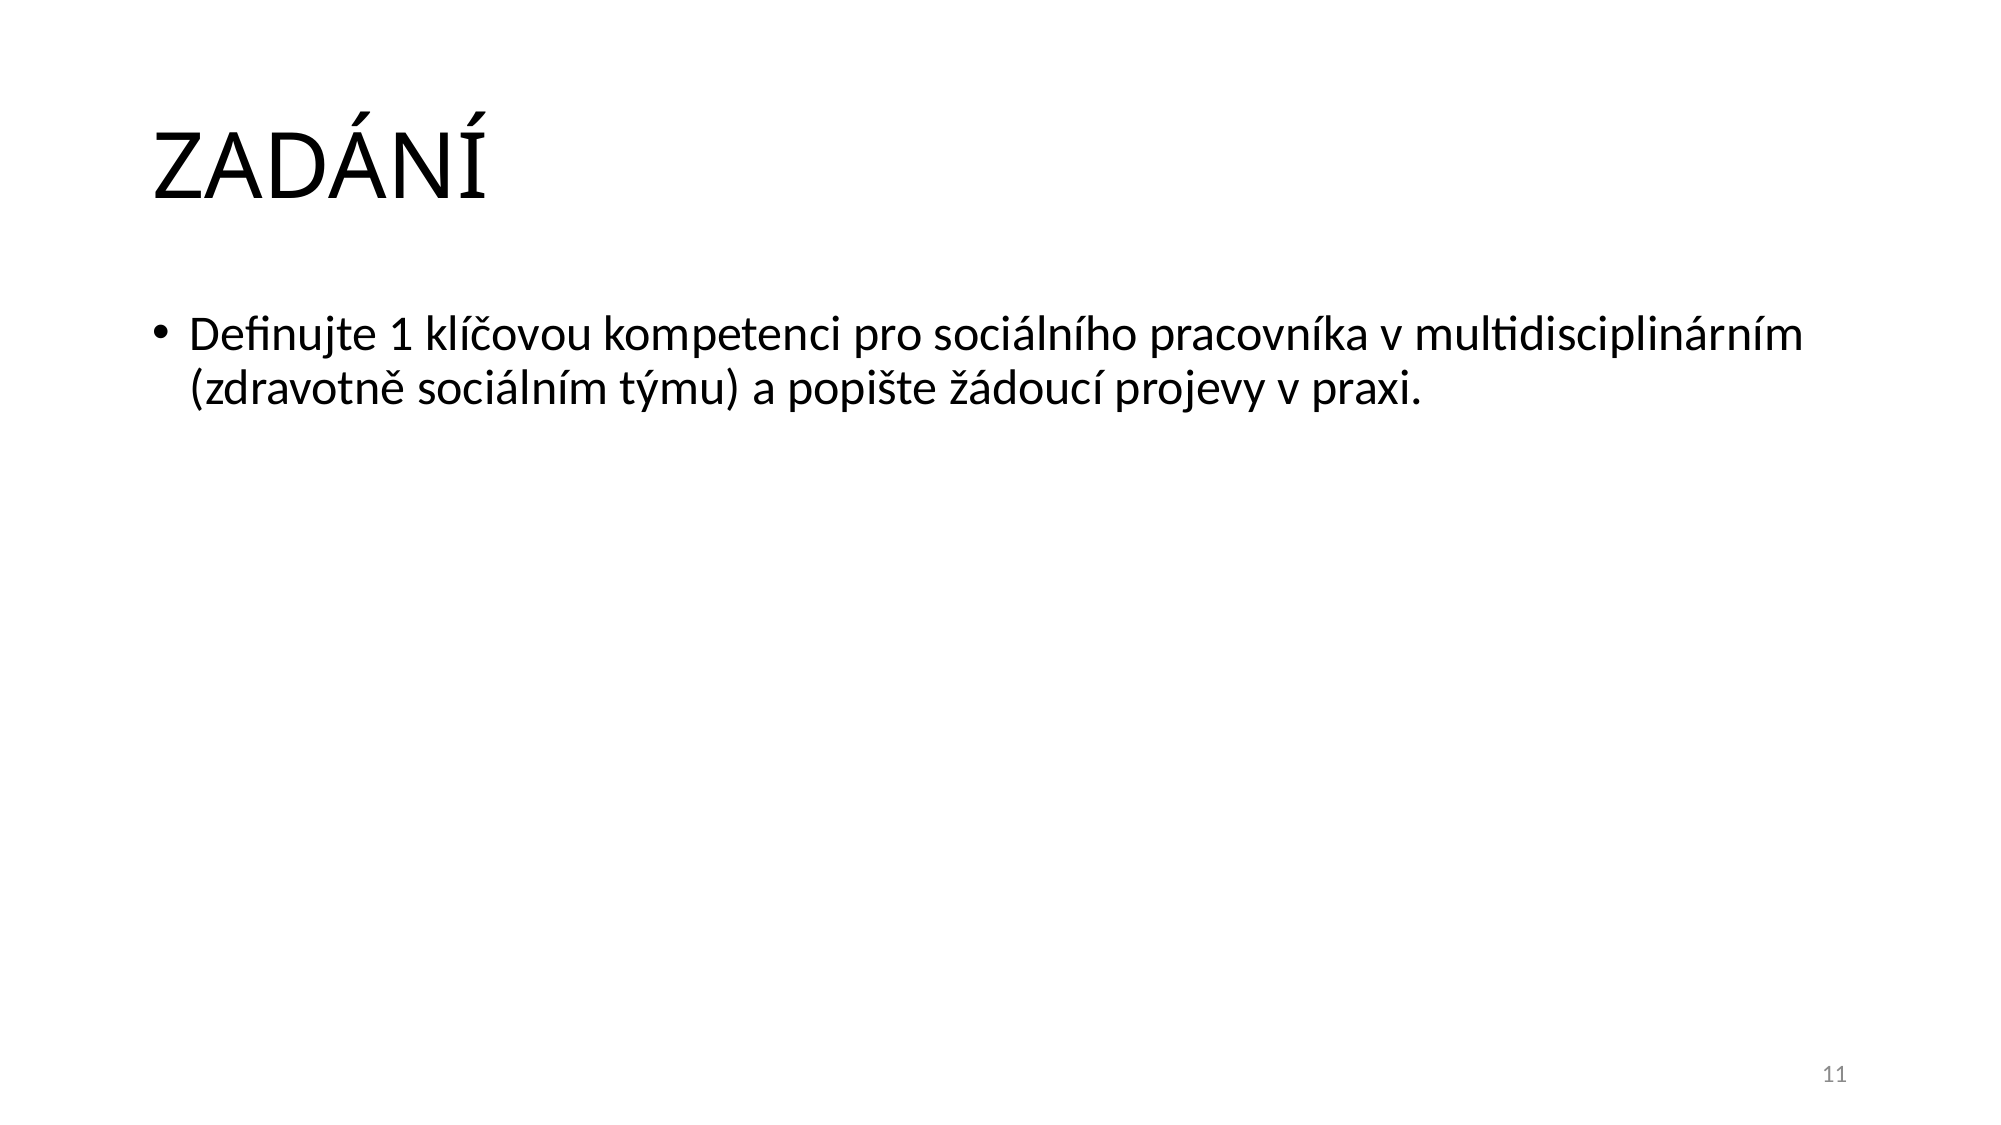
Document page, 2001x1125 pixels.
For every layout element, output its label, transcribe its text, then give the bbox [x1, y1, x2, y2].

slide_number 11 [1412, 1042, 1863, 1103]
title ZADÁNÍ [137, 59, 1863, 278]
list Definujte 1 klíčovou kompetenci pro sociálního pracovníka v multidisciplinárním (zdravotně sociálním týmu) a popište žádoucí projevy v praxi. [137, 299, 1863, 1014]
